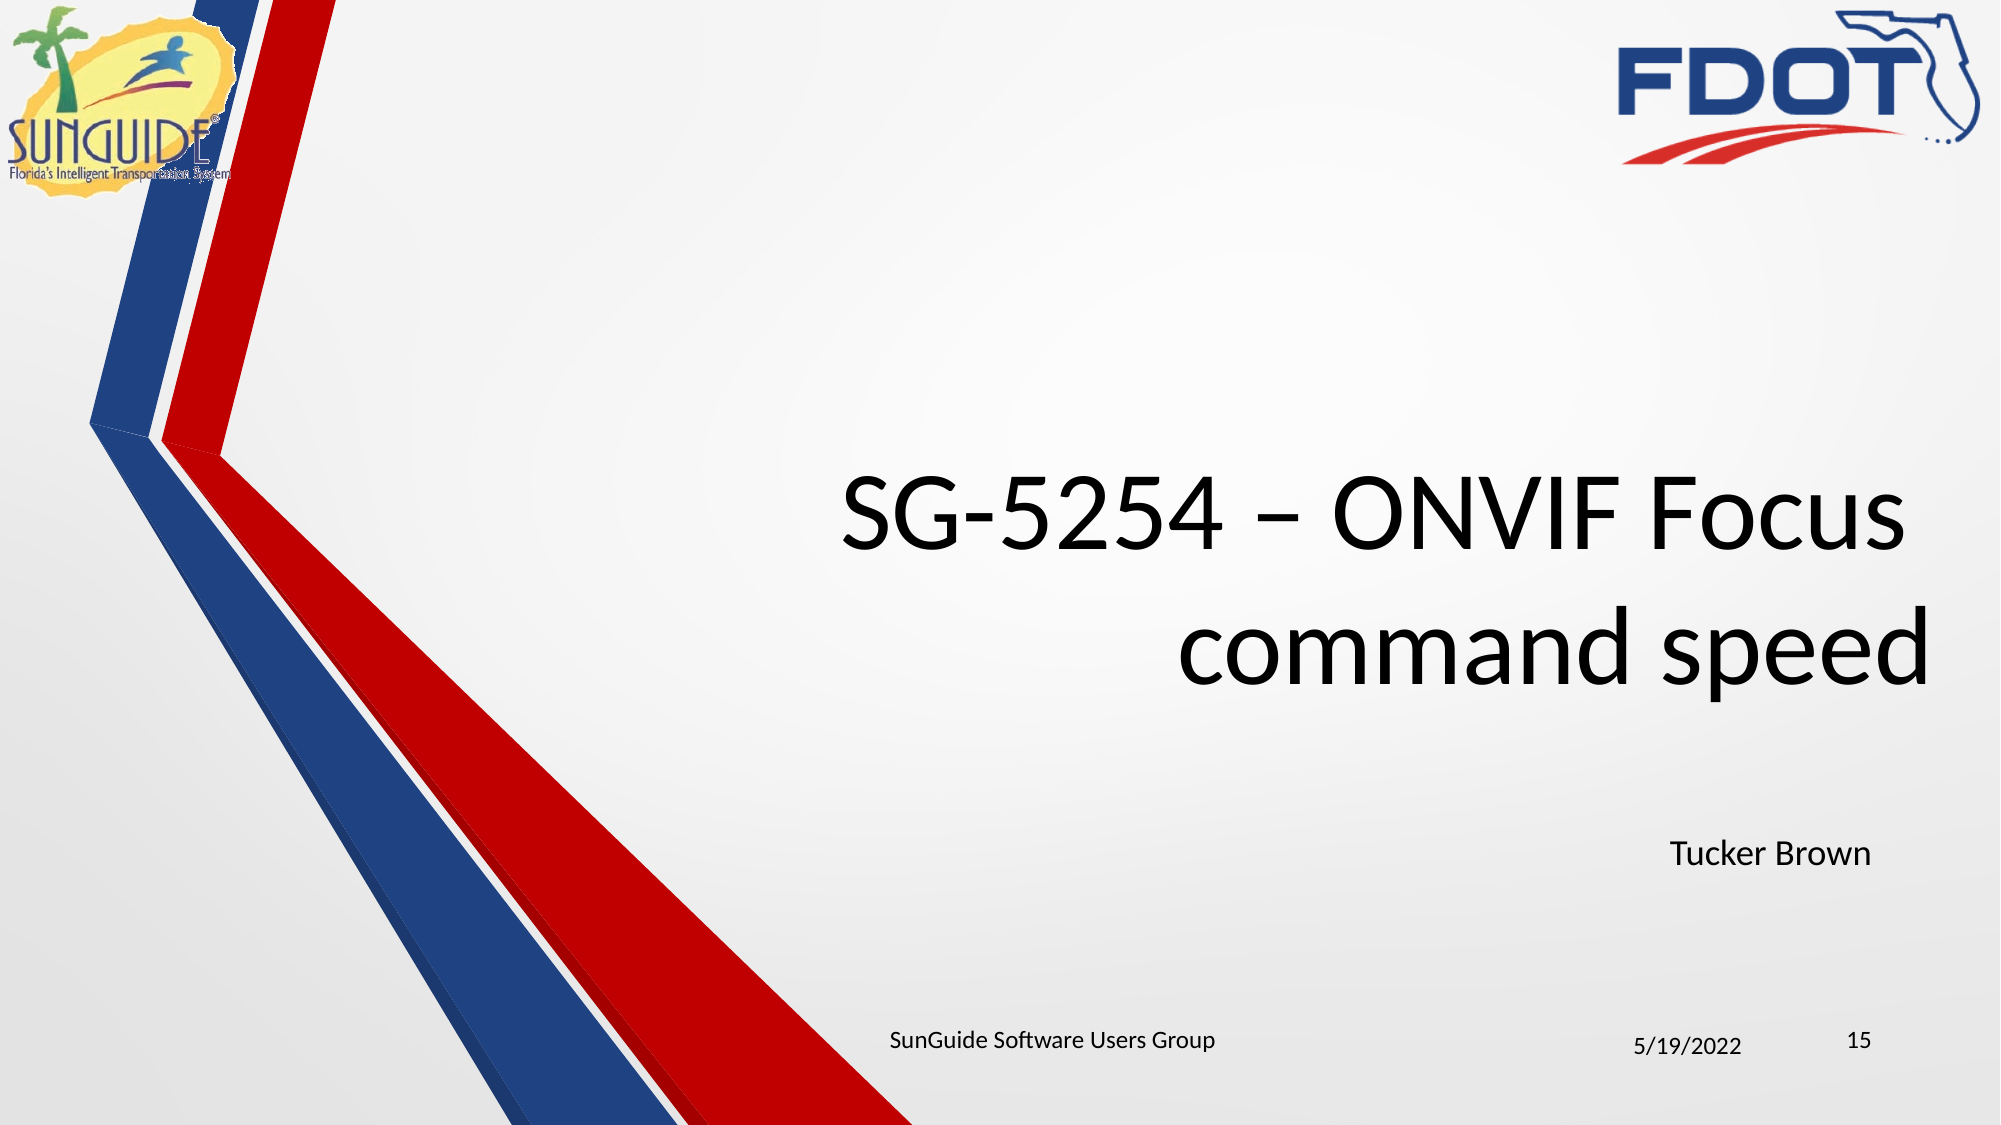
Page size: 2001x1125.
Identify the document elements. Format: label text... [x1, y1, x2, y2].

subtitle Tucker Brown [740, 655, 1887, 884]
picture [2, 0, 249, 209]
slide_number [1569, 1014, 1758, 1075]
picture [1611, 0, 1983, 172]
title SG-5254 – ONVIF Focus command speed [302, 285, 1950, 715]
slide_number 15 [1796, 1009, 1887, 1069]
footer SunGuide Software Users Group [874, 1009, 1584, 1069]
